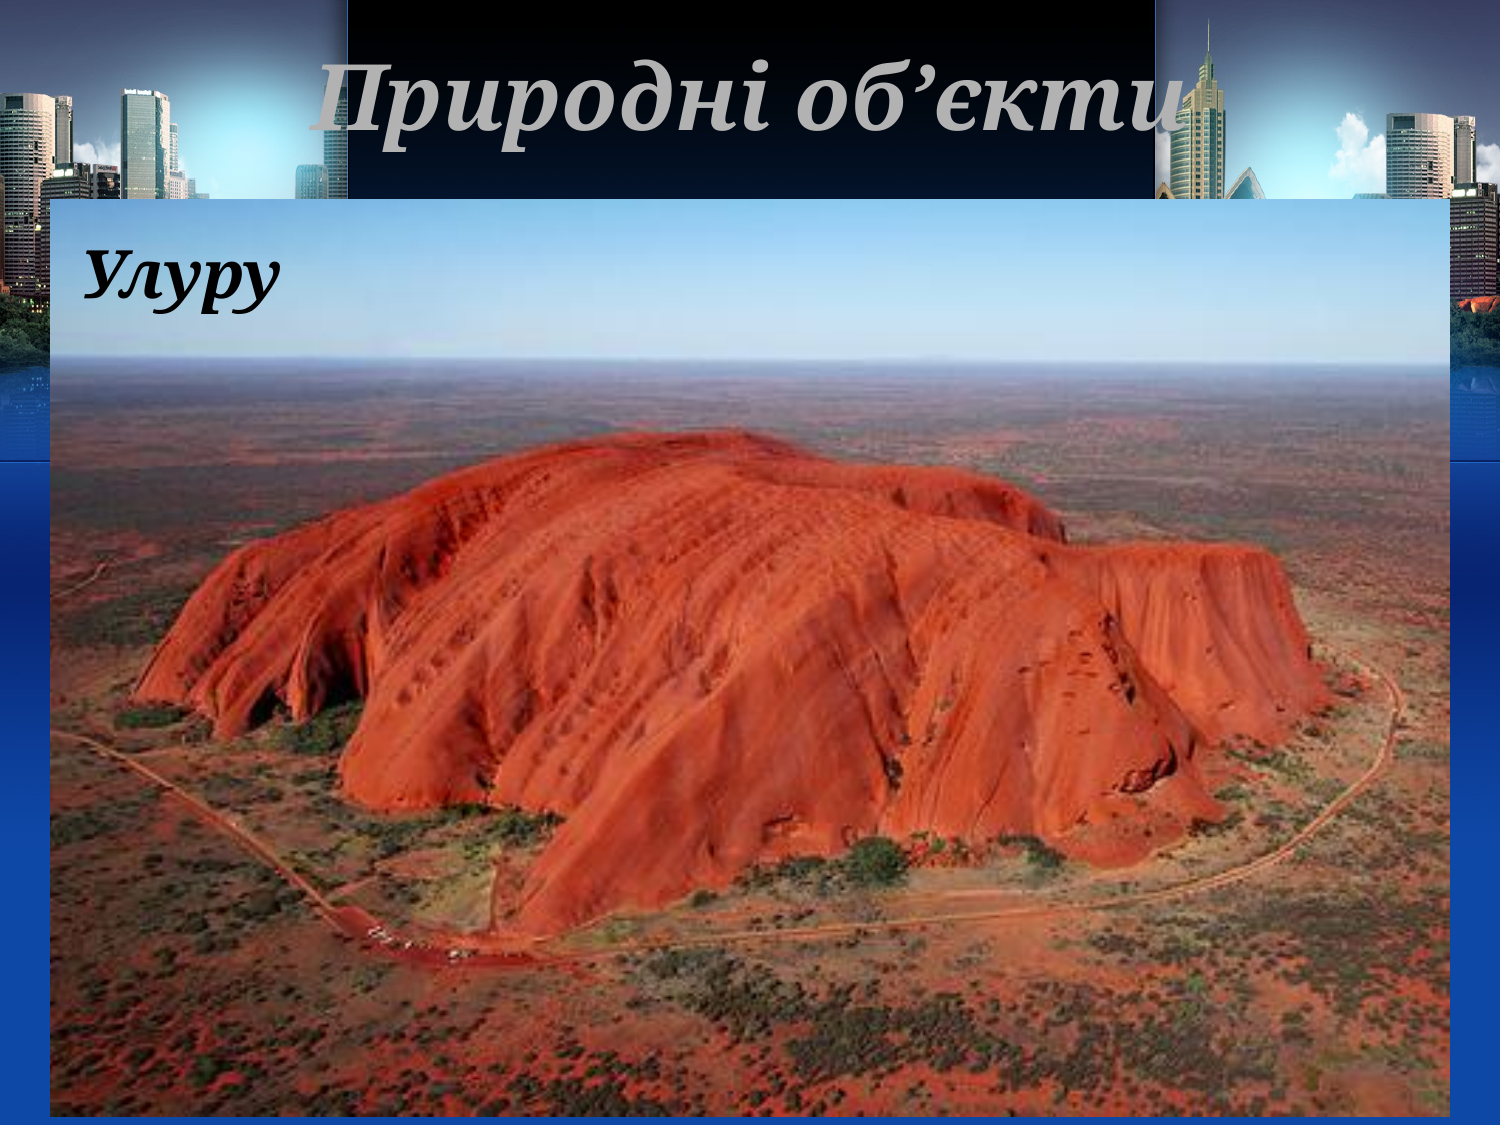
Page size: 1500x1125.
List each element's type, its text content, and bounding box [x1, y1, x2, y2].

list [49, 199, 1451, 1117]
title Природні об’єкти [74, 0, 1426, 188]
picture [0, 0, 1500, 1125]
